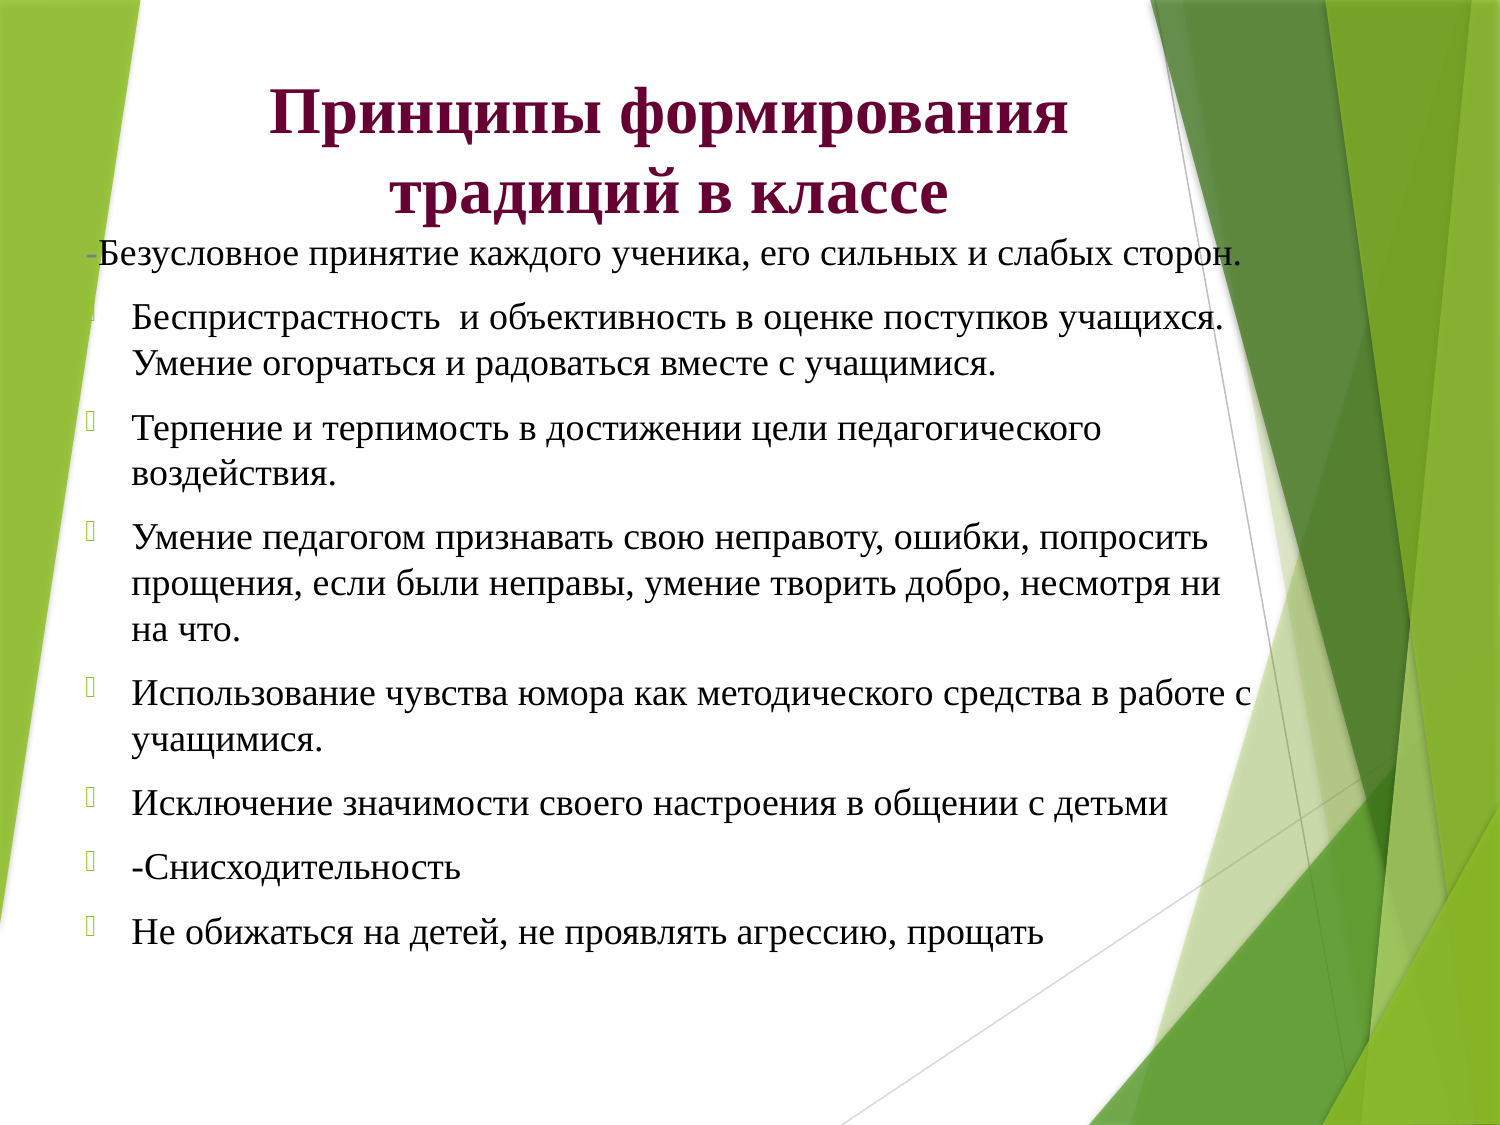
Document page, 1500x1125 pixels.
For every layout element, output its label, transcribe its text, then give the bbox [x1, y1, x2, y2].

subtitle -Безусловное принятие каждого ученика, его сильных и слабых сторон. Беспристрастность и объективность в оценке поступков учащихся. Умение огорчаться и радоваться вместе с учащимися. Терпение и терпимость в достижении цели педагогического воздействия. Умение педагогом признавать свою неправоту, ошибки, попросить прощения, если были неправы, умение творить добро, несмотря ни на что. Использование чувства юмора как методического средства в работе с учащимися. Исключение значимости своего настроения в общении с детьми -Снисходительность Не обижаться на детей, не проявлять агрессию, прощать [70, 219, 1270, 988]
title Принципы формирования традиций в классе [173, 40, 1167, 219]
